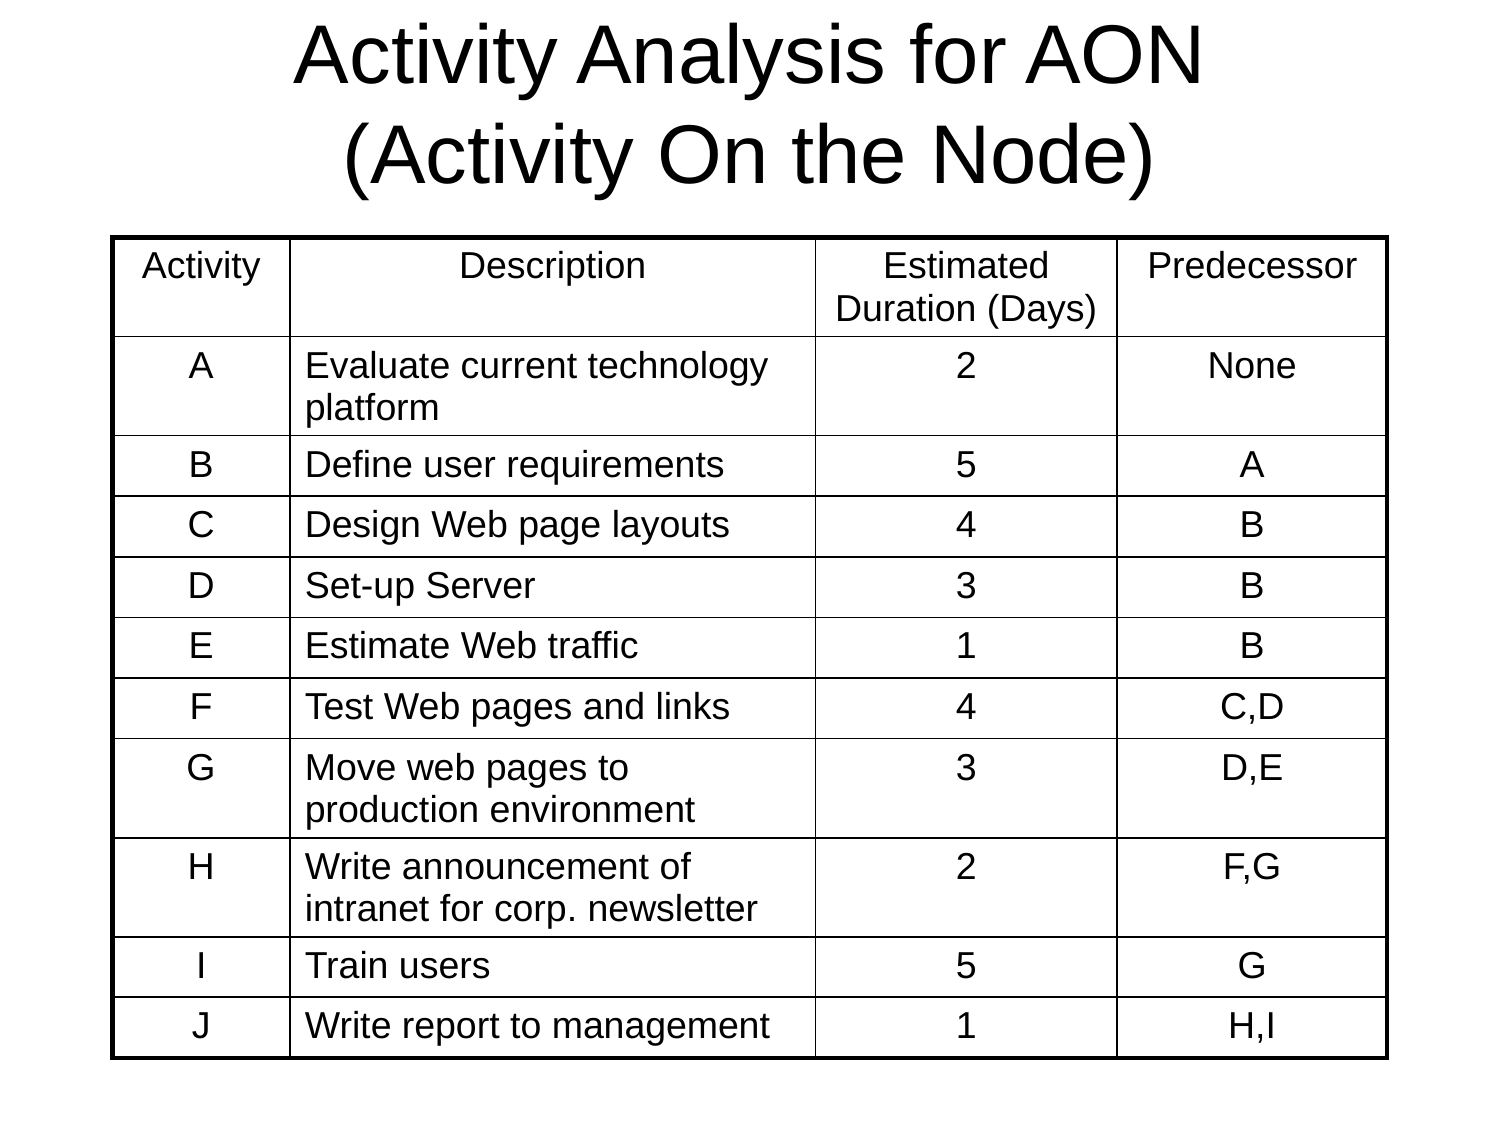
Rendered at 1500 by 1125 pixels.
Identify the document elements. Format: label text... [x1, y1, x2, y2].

table_cell F,G [1118, 839, 1385, 936]
table_cell A [115, 337, 289, 435]
table_cell Estimate Web traffic [291, 618, 815, 677]
table_cell 2 [816, 337, 1116, 435]
table_header Description [291, 240, 815, 336]
table_cell Test Web pages and links [291, 679, 815, 738]
table_cell 1 [816, 618, 1116, 677]
table_cell Design Web page layouts [291, 497, 815, 556]
table_cell Train users [291, 938, 815, 996]
table_cell Set-up Server [291, 558, 815, 617]
table_cell E [115, 618, 289, 677]
table_header Activity [115, 240, 289, 336]
table_cell Write report to management [291, 998, 815, 1056]
table_cell B [1118, 558, 1385, 617]
table_cell D [115, 558, 289, 617]
table_cell Evaluate current technology platform [291, 337, 815, 435]
table_cell 1 [816, 998, 1116, 1056]
table_cell None [1118, 337, 1385, 435]
table_cell H [115, 839, 289, 936]
table_cell G [115, 739, 289, 837]
table_cell B [115, 436, 289, 495]
table_cell Move web pages to production environment [291, 739, 815, 837]
table_cell C [115, 497, 289, 556]
table_cell Write announcement of intranet for corp. newsletter [291, 839, 815, 936]
table_cell 4 [816, 497, 1116, 556]
table_cell 5 [816, 938, 1116, 996]
table_cell G [1118, 938, 1385, 996]
table_header Estimated Duration (Days) [816, 240, 1116, 336]
table_cell B [1118, 618, 1385, 677]
table_cell F [115, 679, 289, 738]
table_cell 4 [816, 679, 1116, 738]
table_cell I [115, 938, 289, 996]
table_cell C,D [1118, 679, 1385, 738]
table_cell 3 [816, 558, 1116, 617]
table_cell J [115, 998, 289, 1056]
table_cell 2 [816, 839, 1116, 936]
table_cell D,E [1118, 739, 1385, 837]
table_cell 5 [816, 436, 1116, 495]
table_cell 3 [816, 739, 1116, 837]
table_cell A [1118, 436, 1385, 495]
table_cell H,I [1118, 998, 1385, 1056]
table_cell Define user requirements [291, 436, 815, 495]
table_header Predecessor [1118, 240, 1385, 336]
title Activity Analysis for AON (Activity On the Node) [112, 50, 1388, 150]
table_cell B [1118, 497, 1385, 556]
